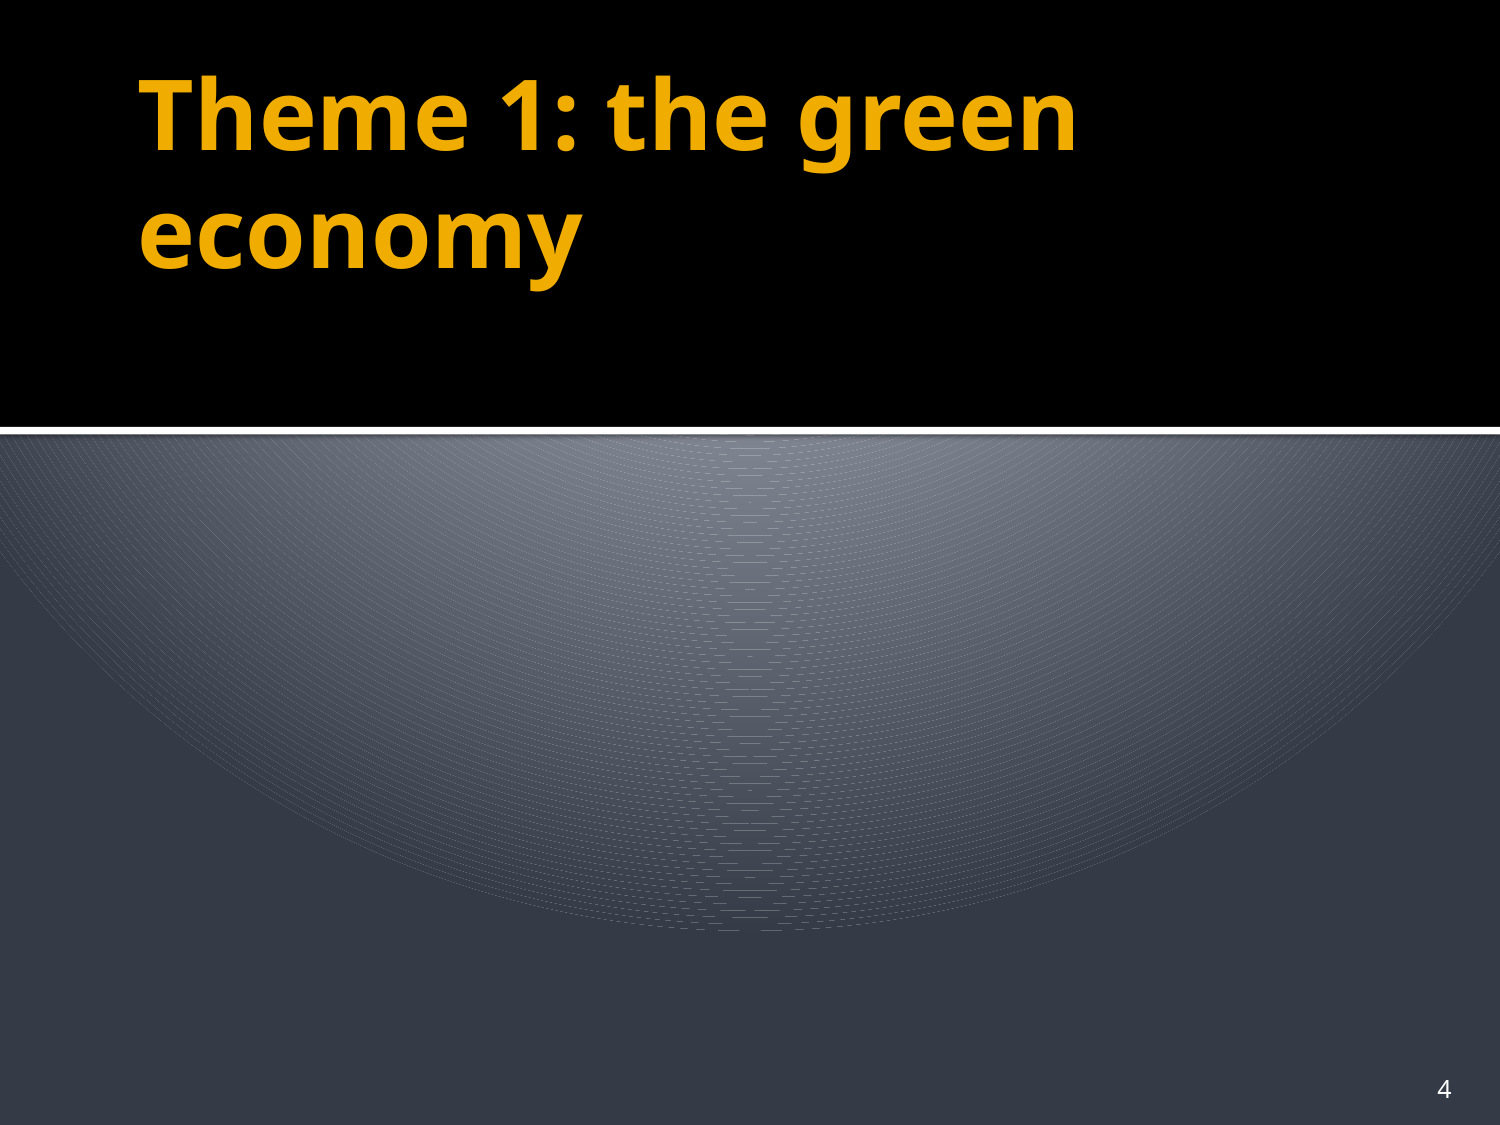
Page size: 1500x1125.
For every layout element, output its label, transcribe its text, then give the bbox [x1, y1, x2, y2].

slide_number 4 [1345, 1062, 1467, 1108]
title Theme 1: the green economy [123, 19, 1438, 288]
